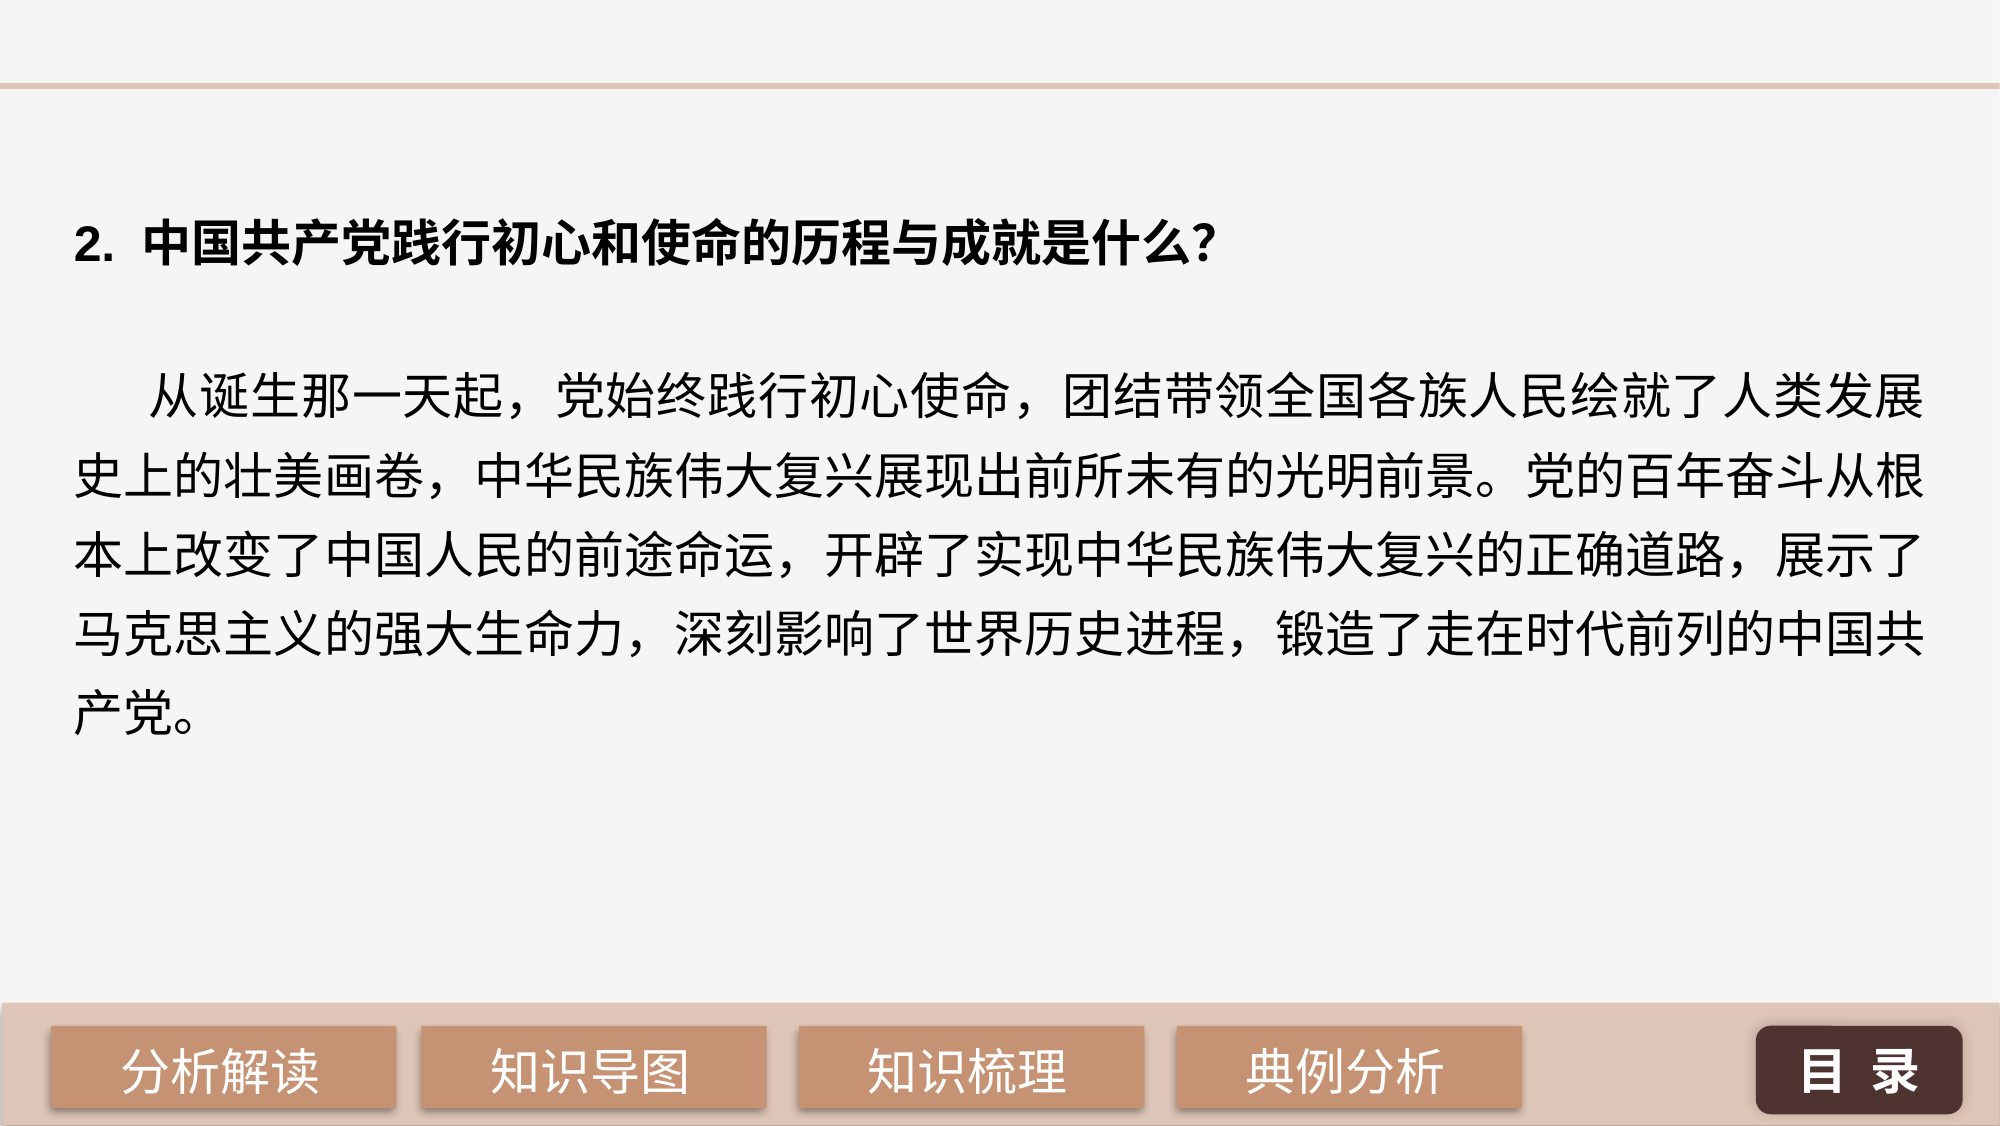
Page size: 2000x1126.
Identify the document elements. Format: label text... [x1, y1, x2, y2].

text_box 从诞生那一天起，党始终践行初心使命，团结带领全国各族人民绘就了人类发展史上的壮美画卷，中华民族伟大复兴展现出前所未有的光明前景。党的百年奋斗从根本上改变了中国人民的前途命运，开辟了实现中华民族伟大复兴的正确道路，展示了马克思主义的强大生命力，深刻影响了世界历史进程，锻造了走在时代前列的中国共产党。 [58, 338, 1940, 749]
text_box 2. 中国共产党践行初心和使命的历程与成就是什么？ [58, 184, 1940, 279]
